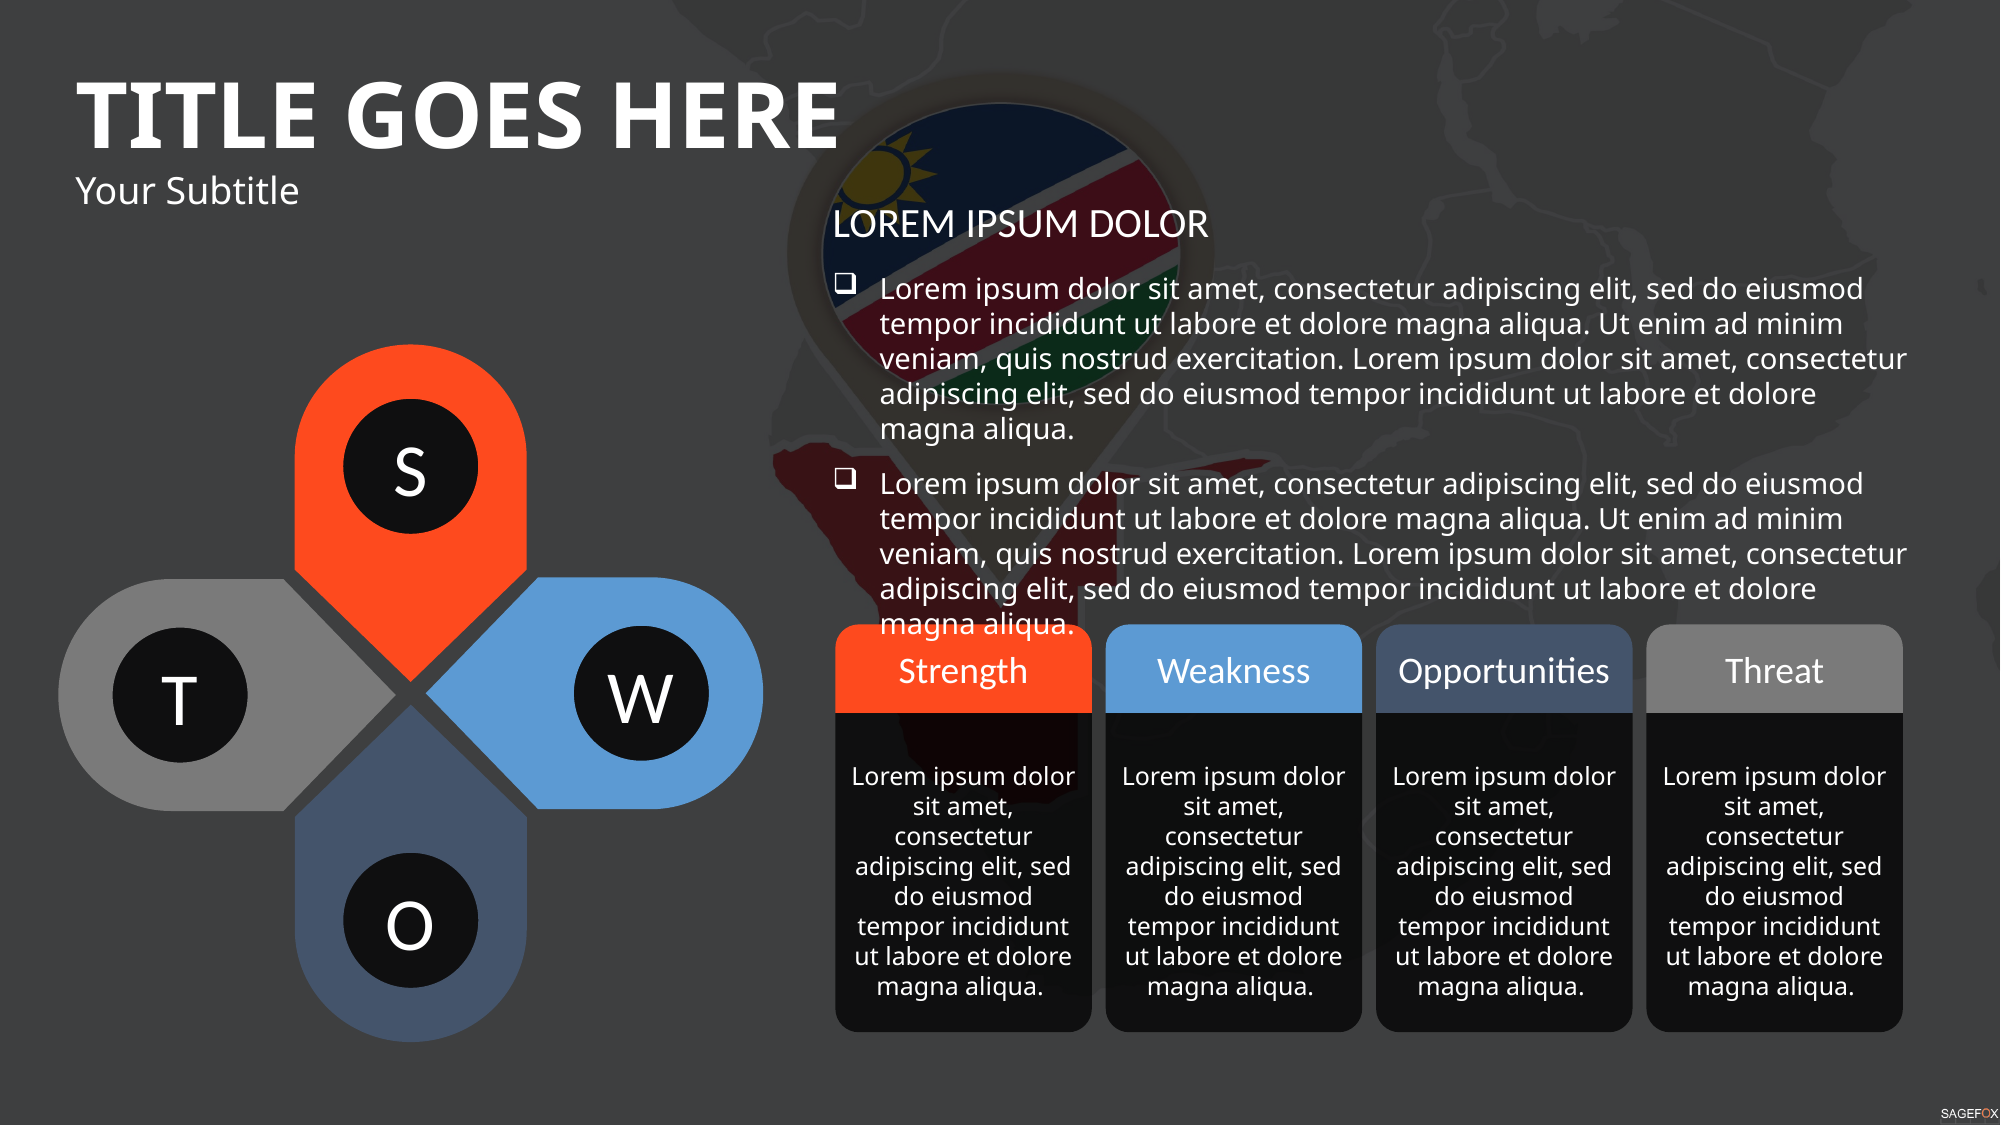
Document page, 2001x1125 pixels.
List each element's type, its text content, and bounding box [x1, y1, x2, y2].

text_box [478, 524, 711, 863]
text_box LOREM IPSUM DOLOR Lorem ipsum dolor sit amet, consectetur adipiscing elit, sed do eiusmod tempor incididunt ut labore et dolore magna aliqua. Ut enim ad minim veniam, quis nostrud exercitation. Lorem ipsum dolor sit amet, consectetur adipiscing elit, sed do eiusmod tempor incididunt ut labore et dolore magna aliqua. Lorem ipsum dolor sit amet, consectetur adipiscing elit, sed do eiusmod tempor incididunt ut labore et dolore magna aliqua. Ut enim ad minim veniam, quis nostrud exercitation. Lorem ipsum dolor sit amet, consectetur adipiscing elit, sed do eiusmod tempor incididunt ut labore et dolore magna aliqua. [817, 188, 1935, 683]
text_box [110, 526, 343, 864]
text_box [1646, 712, 1903, 1033]
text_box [1105, 712, 1363, 1033]
text_box Weakness [1104, 683, 1364, 715]
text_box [294, 704, 527, 1043]
text_box Strength [834, 683, 1093, 715]
picture [1940, 0, 2001, 1125]
text_box Threat [1645, 683, 1904, 715]
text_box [835, 712, 1092, 1033]
text_box TITLE GOES HERE Your Subtitle [60, 49, 1036, 220]
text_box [294, 344, 527, 682]
text_box Opportunities [1375, 683, 1634, 715]
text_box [1376, 712, 1633, 1033]
